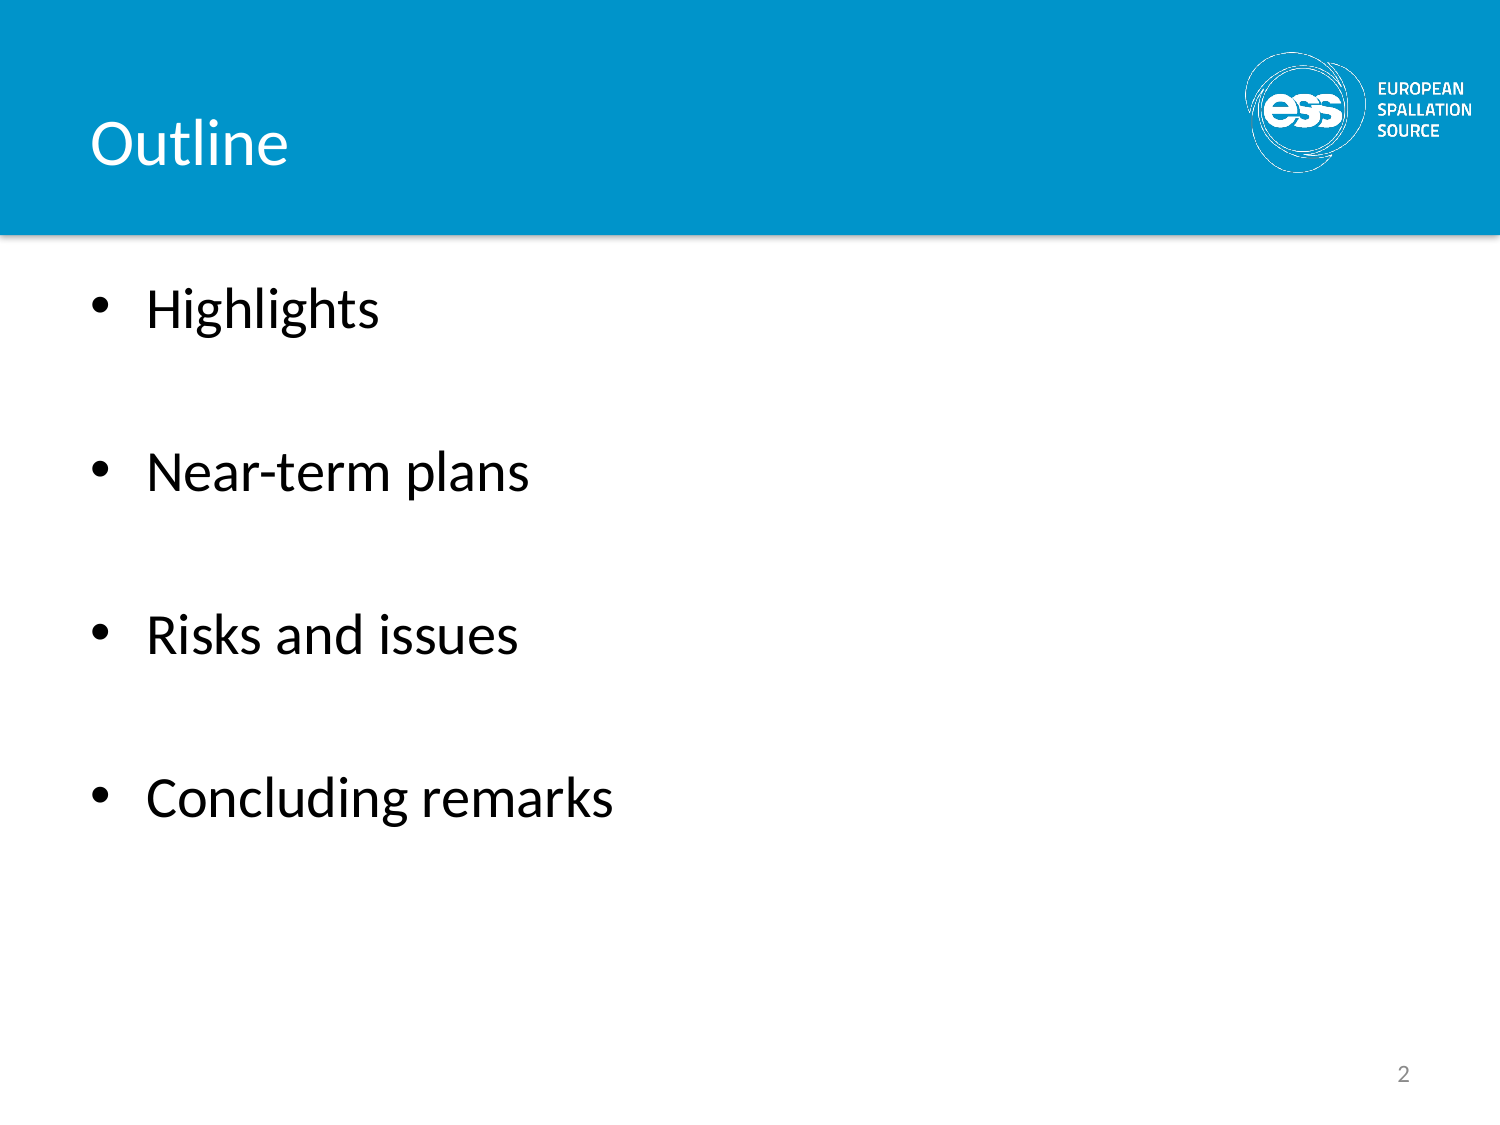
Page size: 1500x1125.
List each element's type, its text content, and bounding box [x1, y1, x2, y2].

picture [1398, 109, 1406, 115]
slide_number 2 [1074, 1042, 1425, 1103]
picture [1432, 125, 1438, 136]
picture [1436, 104, 1444, 115]
picture [1423, 83, 1430, 94]
picture [1379, 83, 1385, 94]
picture [1422, 125, 1428, 134]
list Highlights Near-term plans Risks and issues Concluding remarks [75, 262, 1425, 1047]
picture [1443, 86, 1450, 93]
picture [1389, 104, 1393, 115]
picture [1418, 104, 1423, 115]
picture [1264, 94, 1342, 127]
picture [1409, 104, 1415, 115]
picture [1454, 83, 1458, 94]
title Outline [75, 45, 1247, 233]
picture [1400, 83, 1407, 94]
